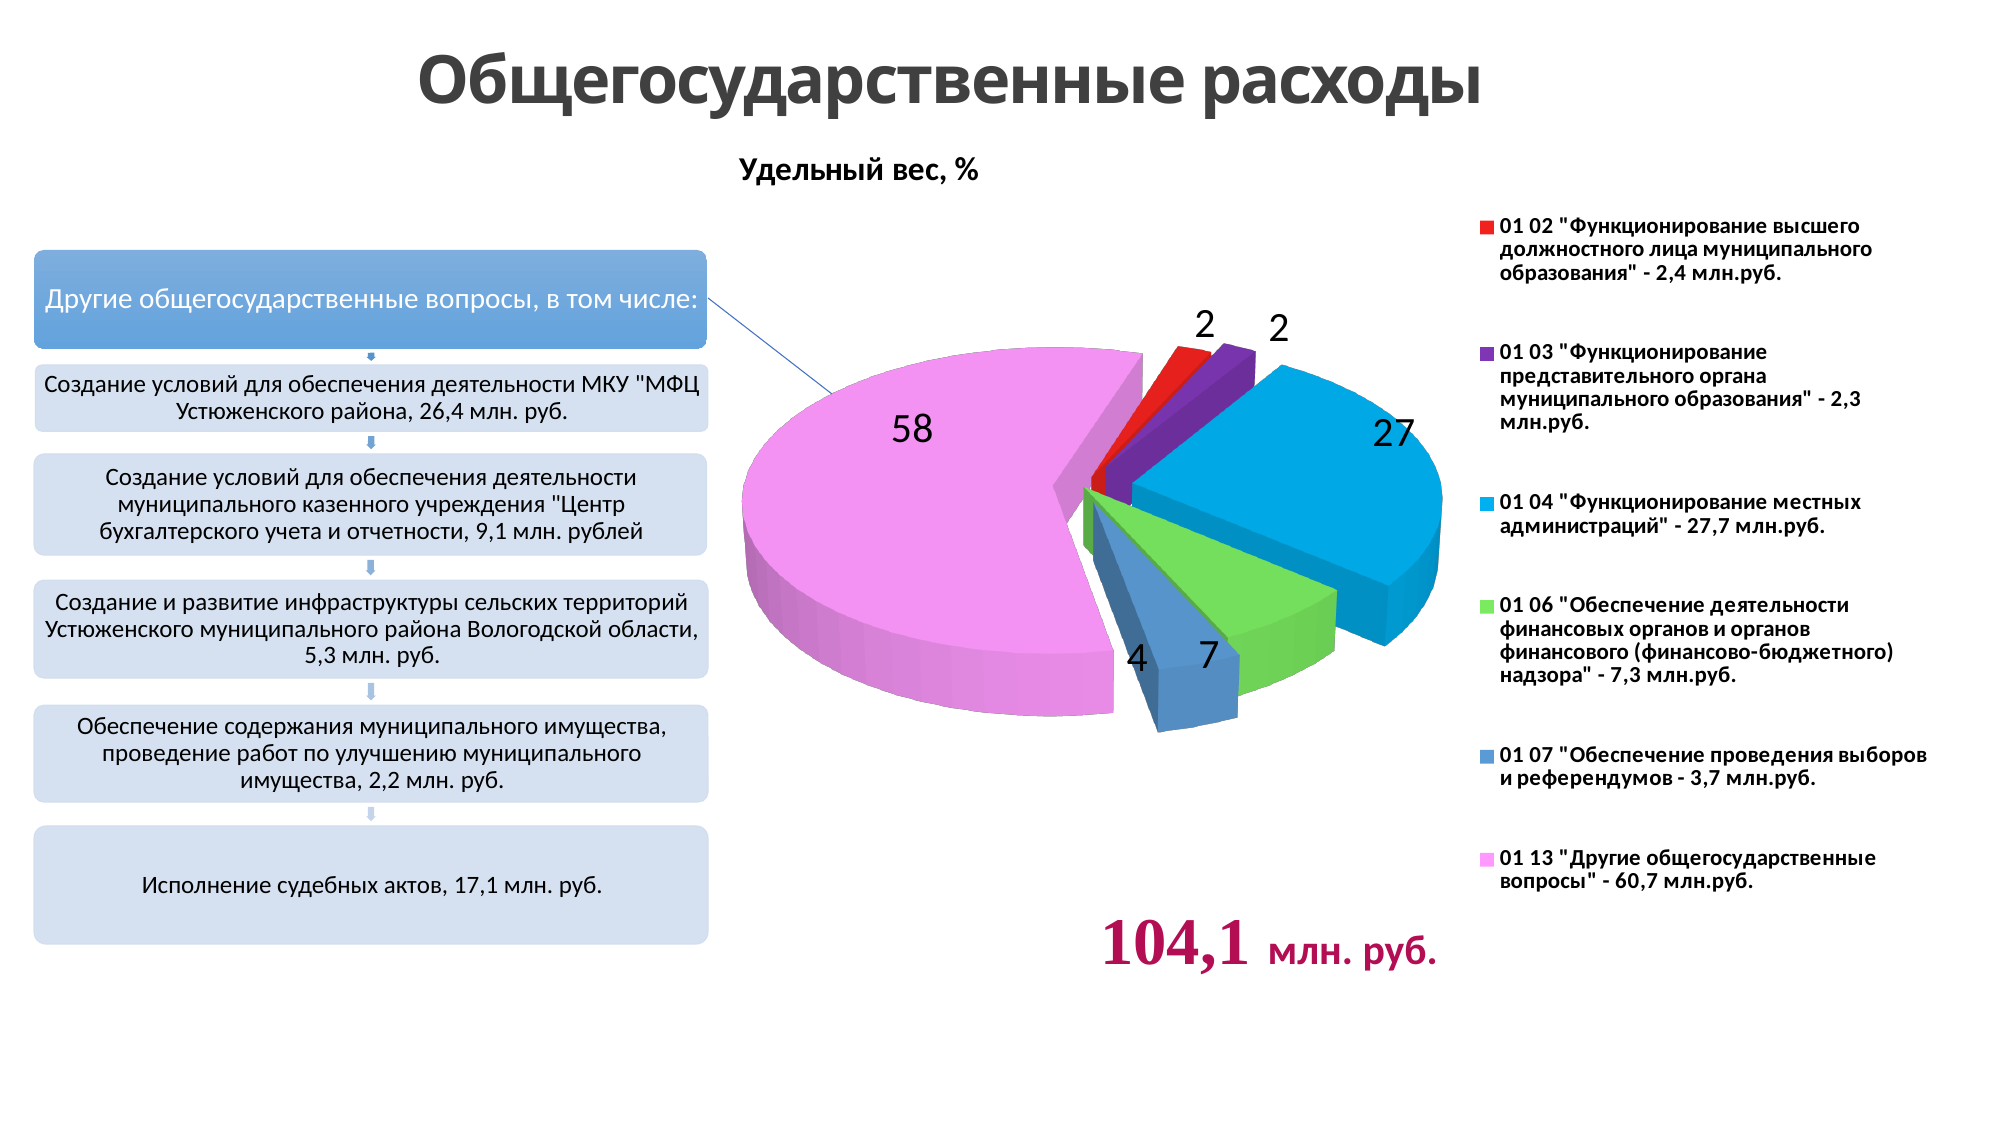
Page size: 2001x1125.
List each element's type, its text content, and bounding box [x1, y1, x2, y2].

chart [667, 138, 1942, 1034]
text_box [33, 249, 708, 1031]
title Общегосударственные расходы [120, 24, 1780, 139]
